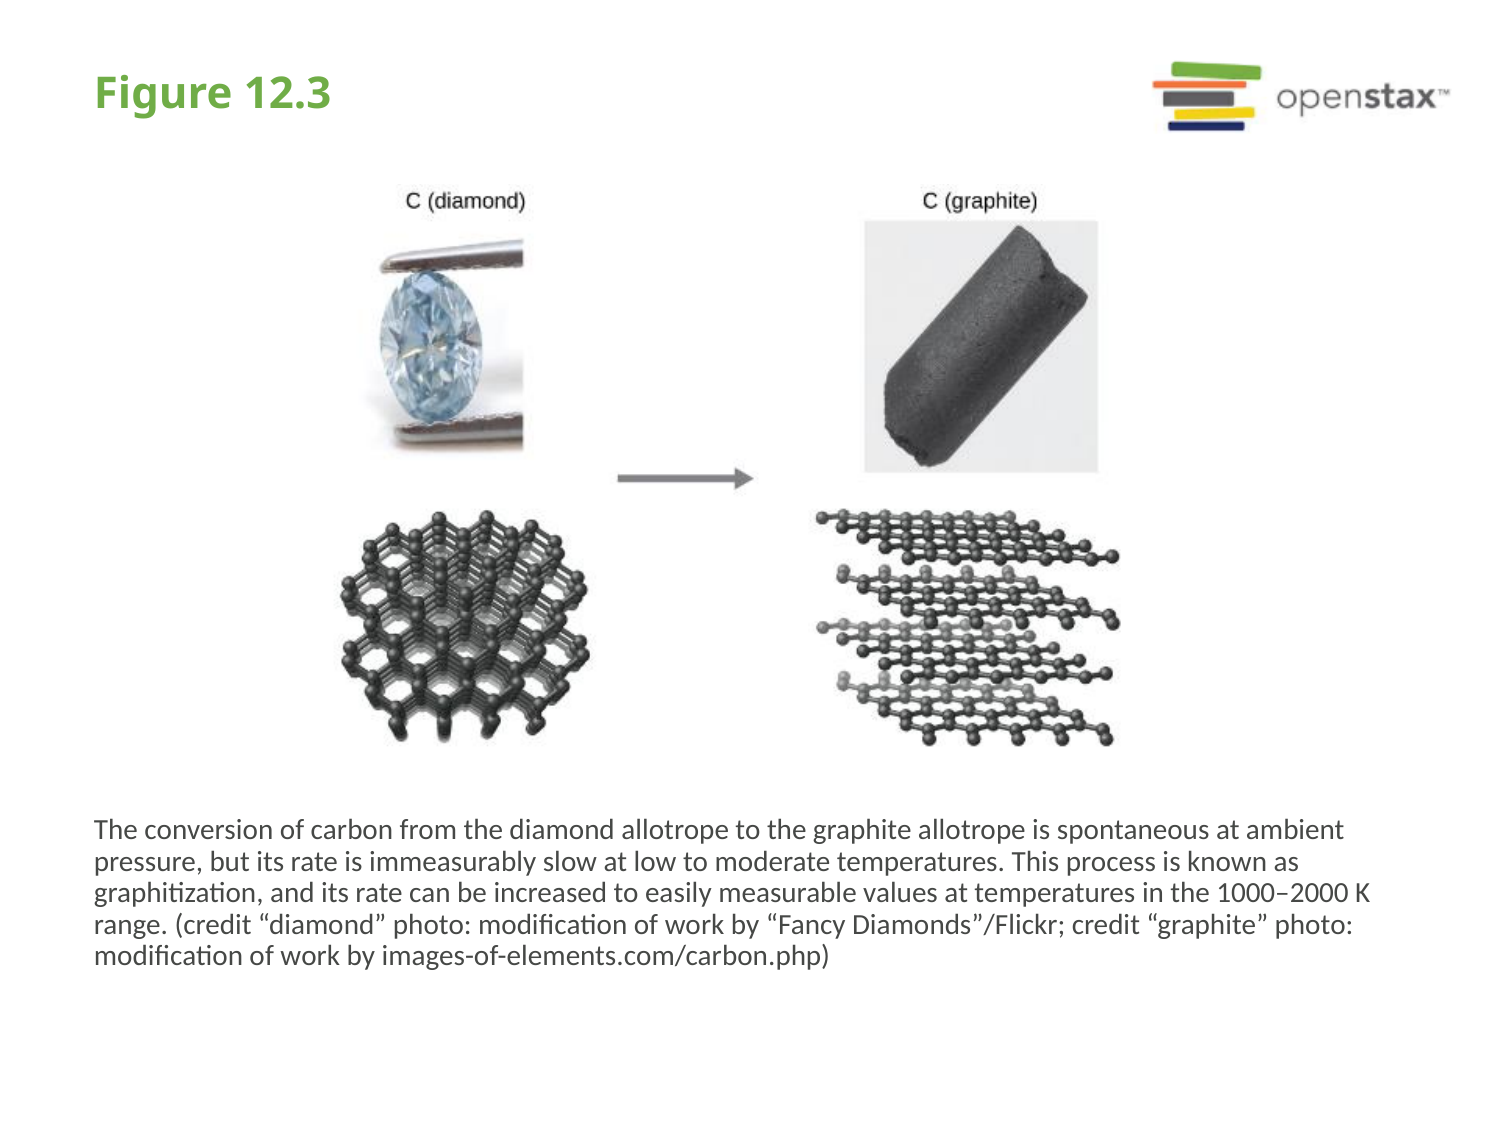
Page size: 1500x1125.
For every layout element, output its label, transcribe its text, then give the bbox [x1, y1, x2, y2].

list The conversion of carbon from the diamond allotrope to the graphite allotrope is spontaneous at ambient pressure, but its rate is immeasurably slow at low to moderate temperatures. This process is known as graphitization, and its rate can be increased to easily measurable values at temperatures in the 1000–2000 K range. (credit “diamond” photo: modification of work by “Fancy Diamonds”/Flickr; credit “graphite” photo: modification of work by images-of-elements.com/carbon.php) [78, 806, 1397, 1016]
picture [74, 184, 1398, 759]
picture [1151, 59, 1452, 134]
title Figure 12.3 [78, 59, 1397, 130]
